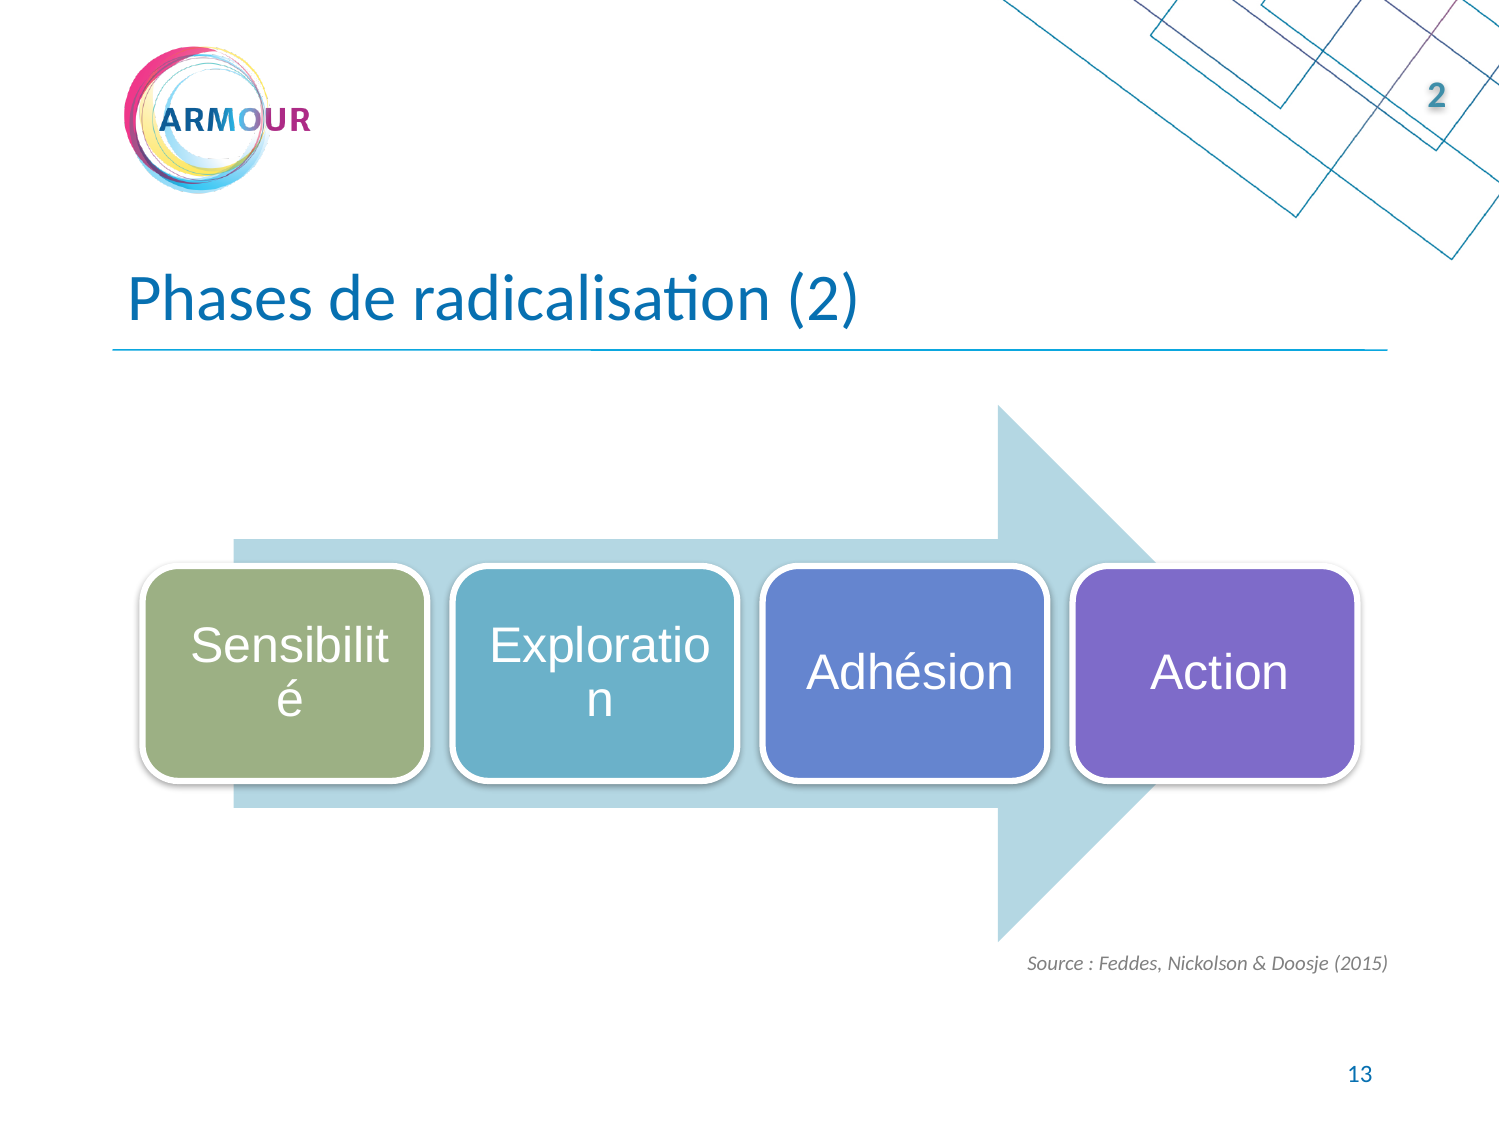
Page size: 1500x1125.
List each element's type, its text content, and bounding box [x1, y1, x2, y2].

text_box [141, 404, 1358, 943]
text_box Source : Feddes, Nickolson & Doosje (2015) [1012, 942, 1413, 982]
text_box 8 [1074, 1042, 1388, 1103]
text_box Phases de radicalisation (2) [112, 237, 1388, 350]
picture [112, 39, 323, 200]
text_box 2 [1410, 59, 1465, 125]
picture [912, 0, 1499, 316]
